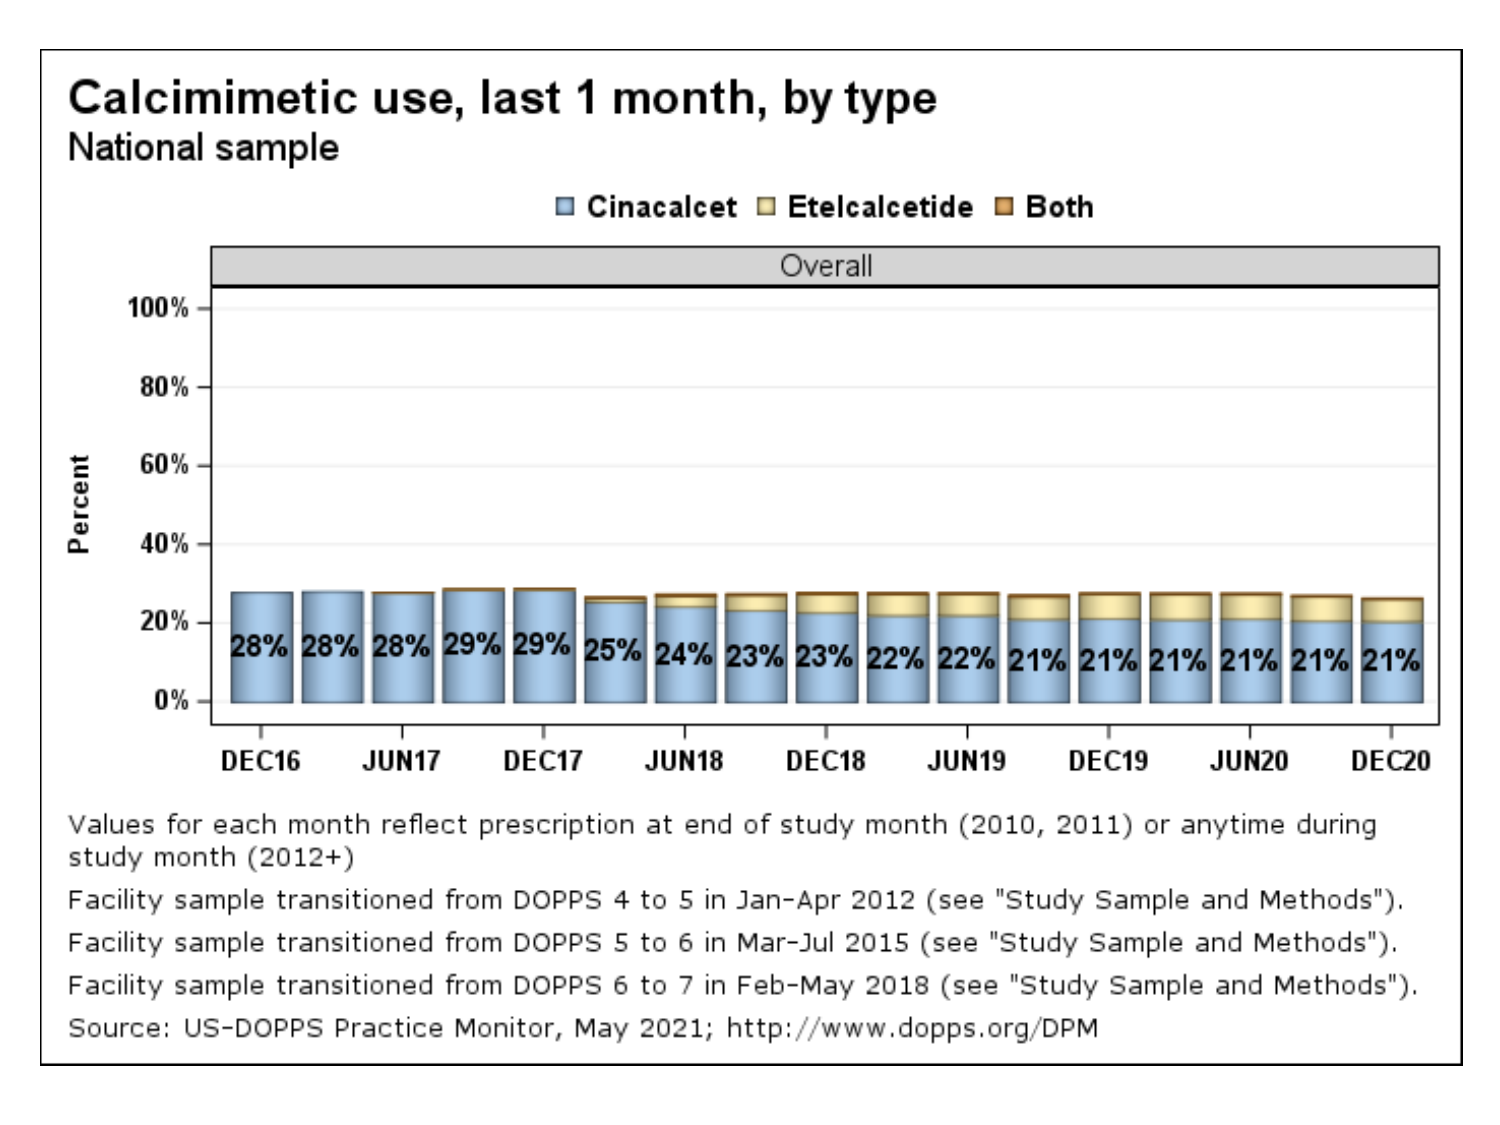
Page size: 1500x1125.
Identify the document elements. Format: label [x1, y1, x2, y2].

picture [40, 49, 1463, 1066]
